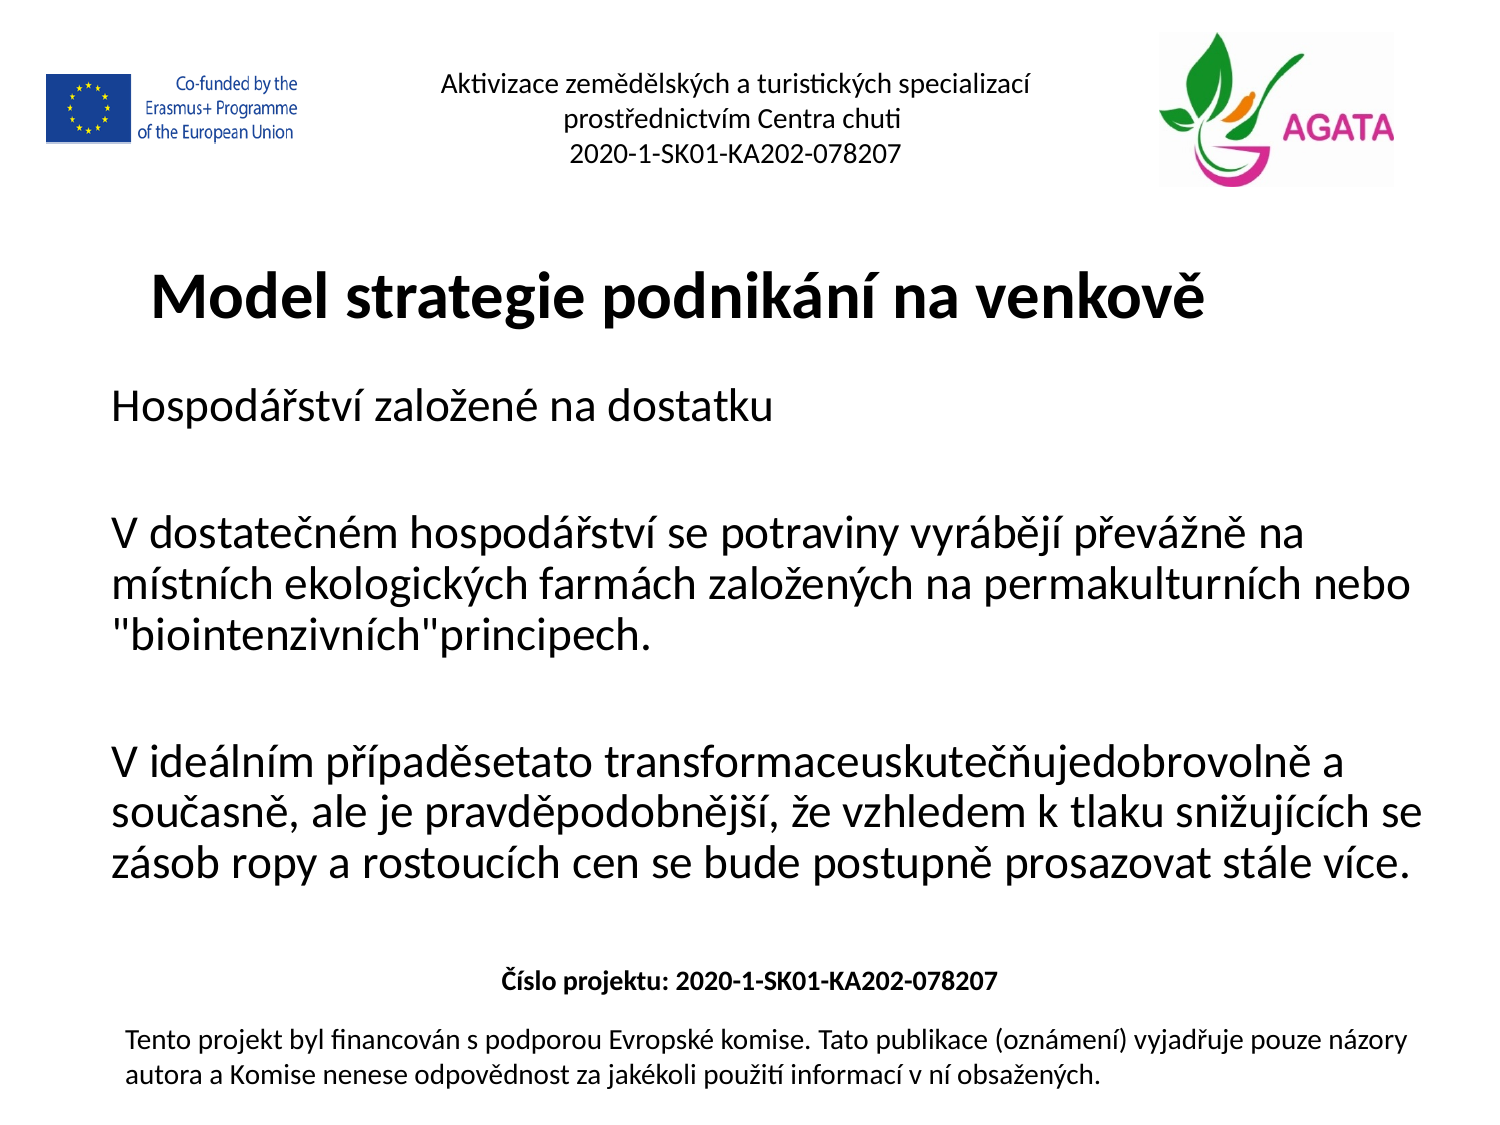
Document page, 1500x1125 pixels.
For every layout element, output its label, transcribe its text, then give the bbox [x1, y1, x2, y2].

picture [46, 74, 325, 144]
text_box Aktivizace zemědělských a turistických specializací prostřednictvím Centra chuti 2020-1-SK01-KA202-078207 [360, 57, 1111, 177]
text_box Hospodářství založené na dostatku V dostatečném hospodářství se potraviny vyrábějí převážně na místních ekologických farmách založených na permakulturních nebo "biointenzivních"principech. V ideálním případěsetato transformaceuskutečňujedobrovolně a současně, ale je pravděpodobnější, že vzhledem k tlaku snižujících se zásob ropy a rostoucích cen se bude postupně prosazovat stále více. [97, 373, 1448, 946]
text_box Číslo projektu: 2020-1-SK01-KA202-078207 [374, 954, 1125, 1004]
text_box Model strategie podnikání na venkově [135, 244, 1409, 373]
text_box Tento projekt byl financován s podporou Evropské komise. Tato publikace (oznámení) vyjadřuje pouze názory autora a Komise nenese odpovědnost za jakékoli použití informací v ní obsažených. [110, 1013, 1500, 1098]
picture [1159, 32, 1394, 187]
